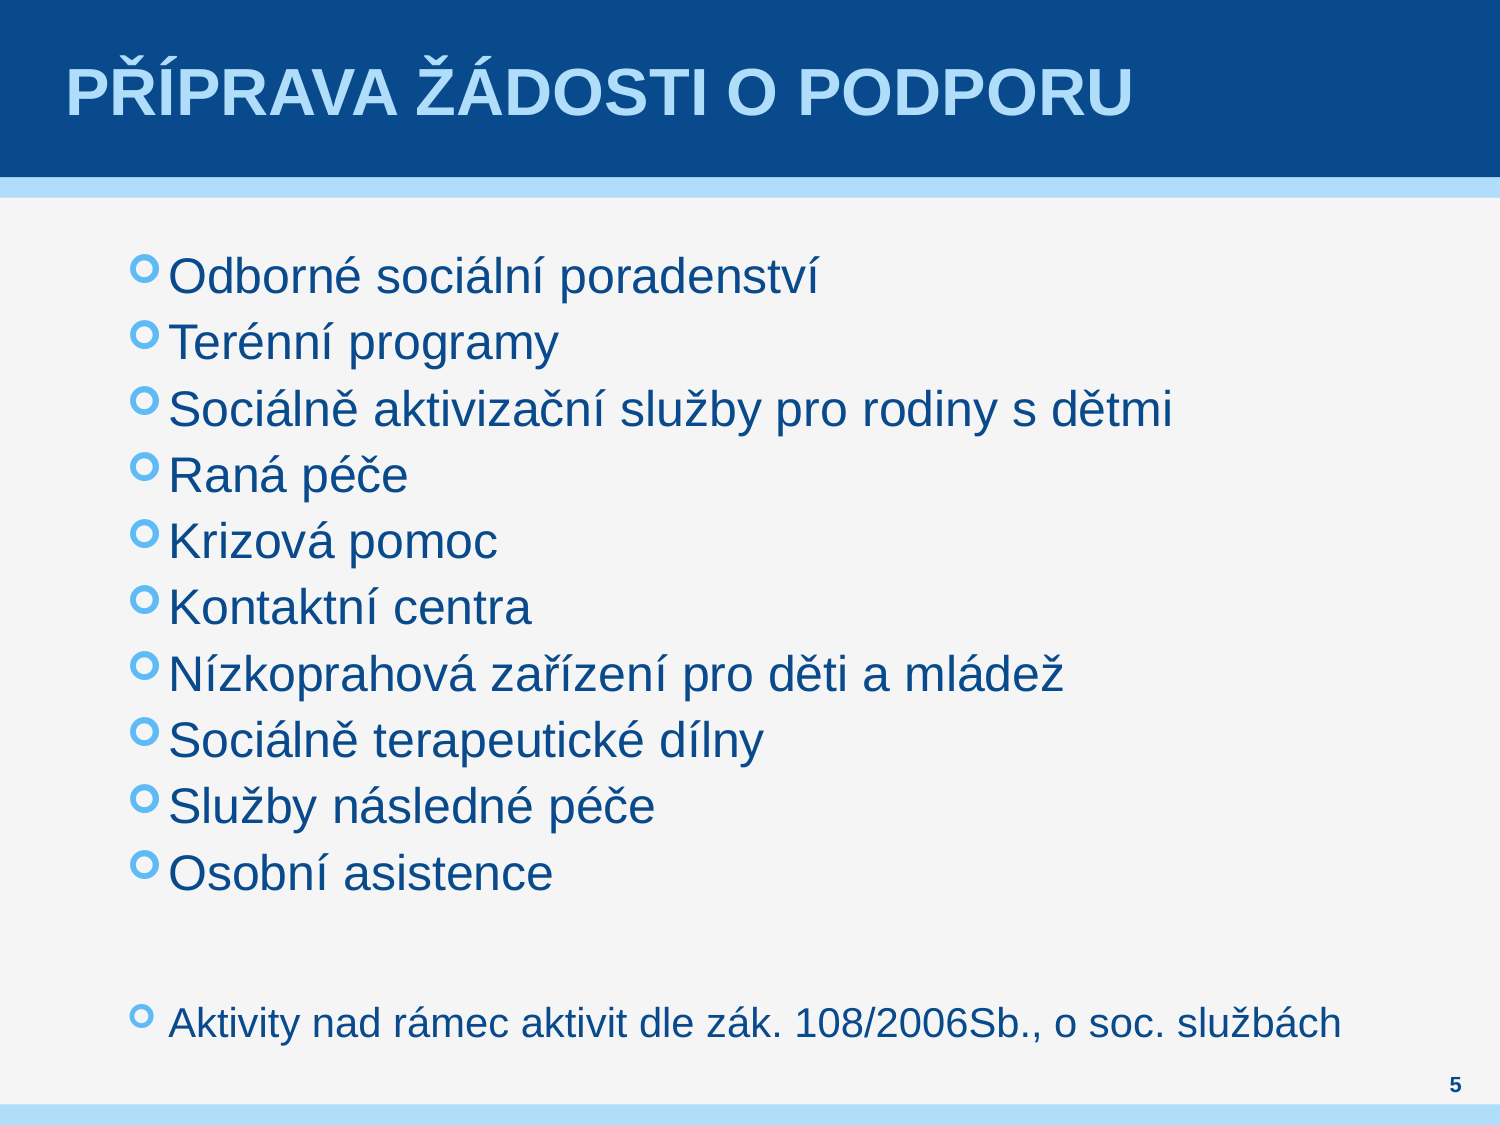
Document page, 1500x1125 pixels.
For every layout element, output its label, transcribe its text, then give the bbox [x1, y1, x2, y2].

title Příprava žádosti o podporu [59, 0, 1441, 178]
list Odborné sociální poradenství Terénní programy Sociálně aktivizační služby pro rodiny s dětmi Raná péče Krizová pomoc Kontaktní centra Nízkoprahová zařízení pro děti a mládež Sociálně terapeutické dílny Služby následné péče Osobní asistence Aktivity nad rámec aktivit dle zák. 108/2006Sb., o soc. službách [59, 243, 1412, 1071]
slide_number 5 [1417, 1068, 1495, 1099]
